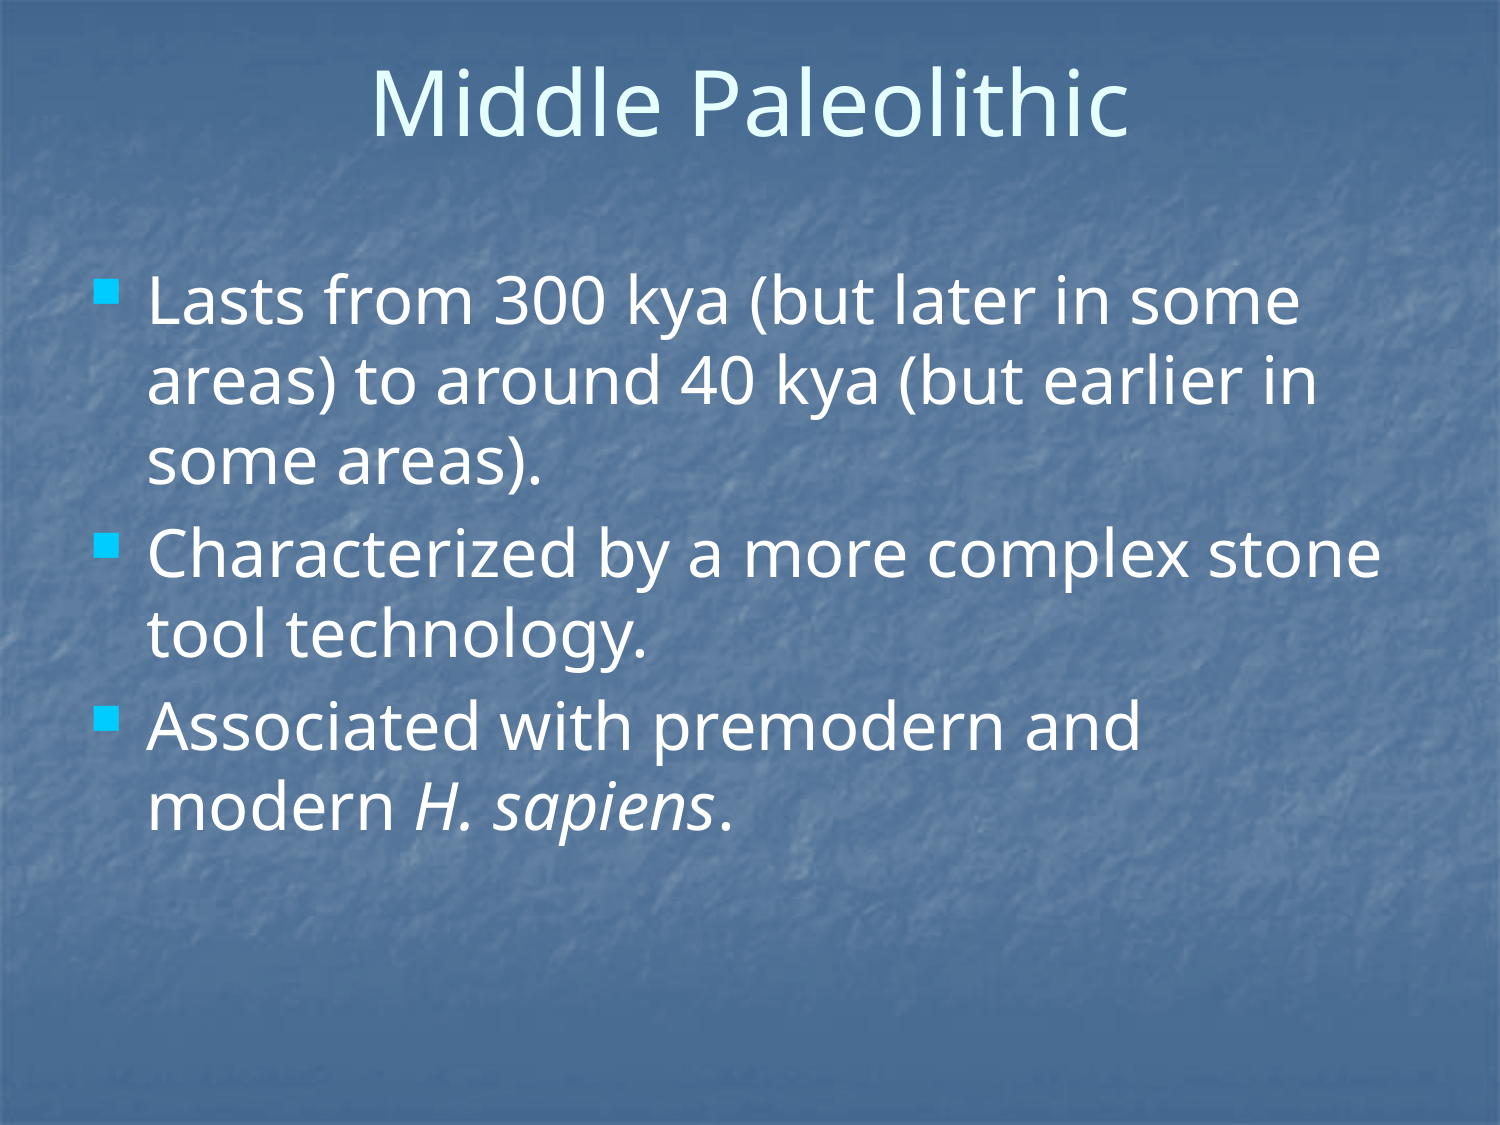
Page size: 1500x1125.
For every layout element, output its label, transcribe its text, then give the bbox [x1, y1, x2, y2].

title Middle Paleolithic [75, 0, 1425, 213]
list Lasts from 300 kya (but later in some areas) to around 40 kya (but earlier in some areas). Characterized by a more complex stone tool technology. Associated with premodern and modern H. sapiens. [75, 249, 1425, 925]
